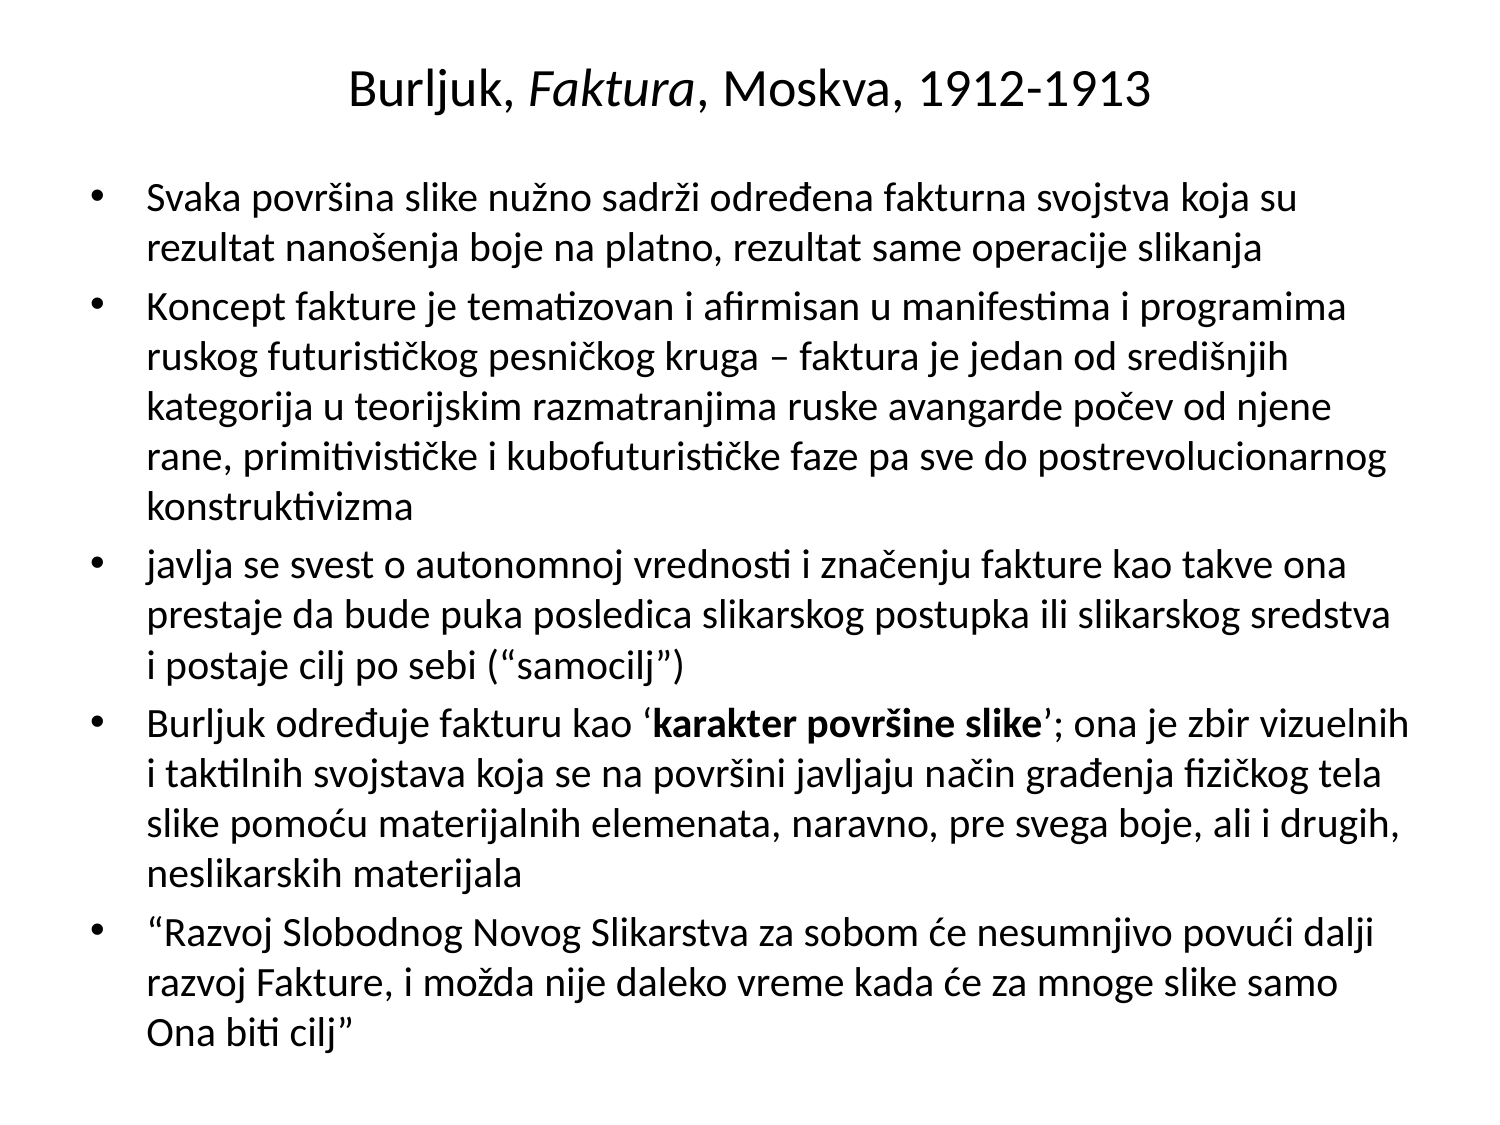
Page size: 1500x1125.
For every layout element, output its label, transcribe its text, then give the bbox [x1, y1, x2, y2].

list Svaka površina slike nužno sadrži određena fakturna svojstva koja su rezultat nanošenja boje na platno, rezultat same operacije slikanja Koncept fakture je tematizovan i afirmisan u manifestima i programima ruskog futurističkog pesničkog kruga – faktura je jedan od središnjih kategorija u teorijskim razmatranjima ruske avangarde počev od njene rane, primitivističke i kubofuturističke faze pa sve do postrevolucionarnog konstruktivizma javlja se svest o autonomnoj vrednosti i značenju fakture kao takve ona prestaje da bude puka posledica slikarskog postupka ili slikarskog sredstva i postaje cilj po sebi (“samocilj”) Burljuk određuje fakturu kao ‘karakter površine slike’; ona je zbir vizuelnih i taktilnih svojstava koja se na površini javljaju način građenja fizičkog tela slike pomoću materijalnih elemenata, naravno, pre svega boje, ali i drugih, neslikarskih materijala “Razvoj Slobodnog Novog Slikarstva za sobom će nesumnjivo povući dalji razvoj Fakture, i možda nije daleko vreme kada će za mnoge slike samo Ona biti cilj” [75, 162, 1425, 1075]
title Burljuk, Faktura, Moskva, 1912-1913 [75, 45, 1425, 125]
